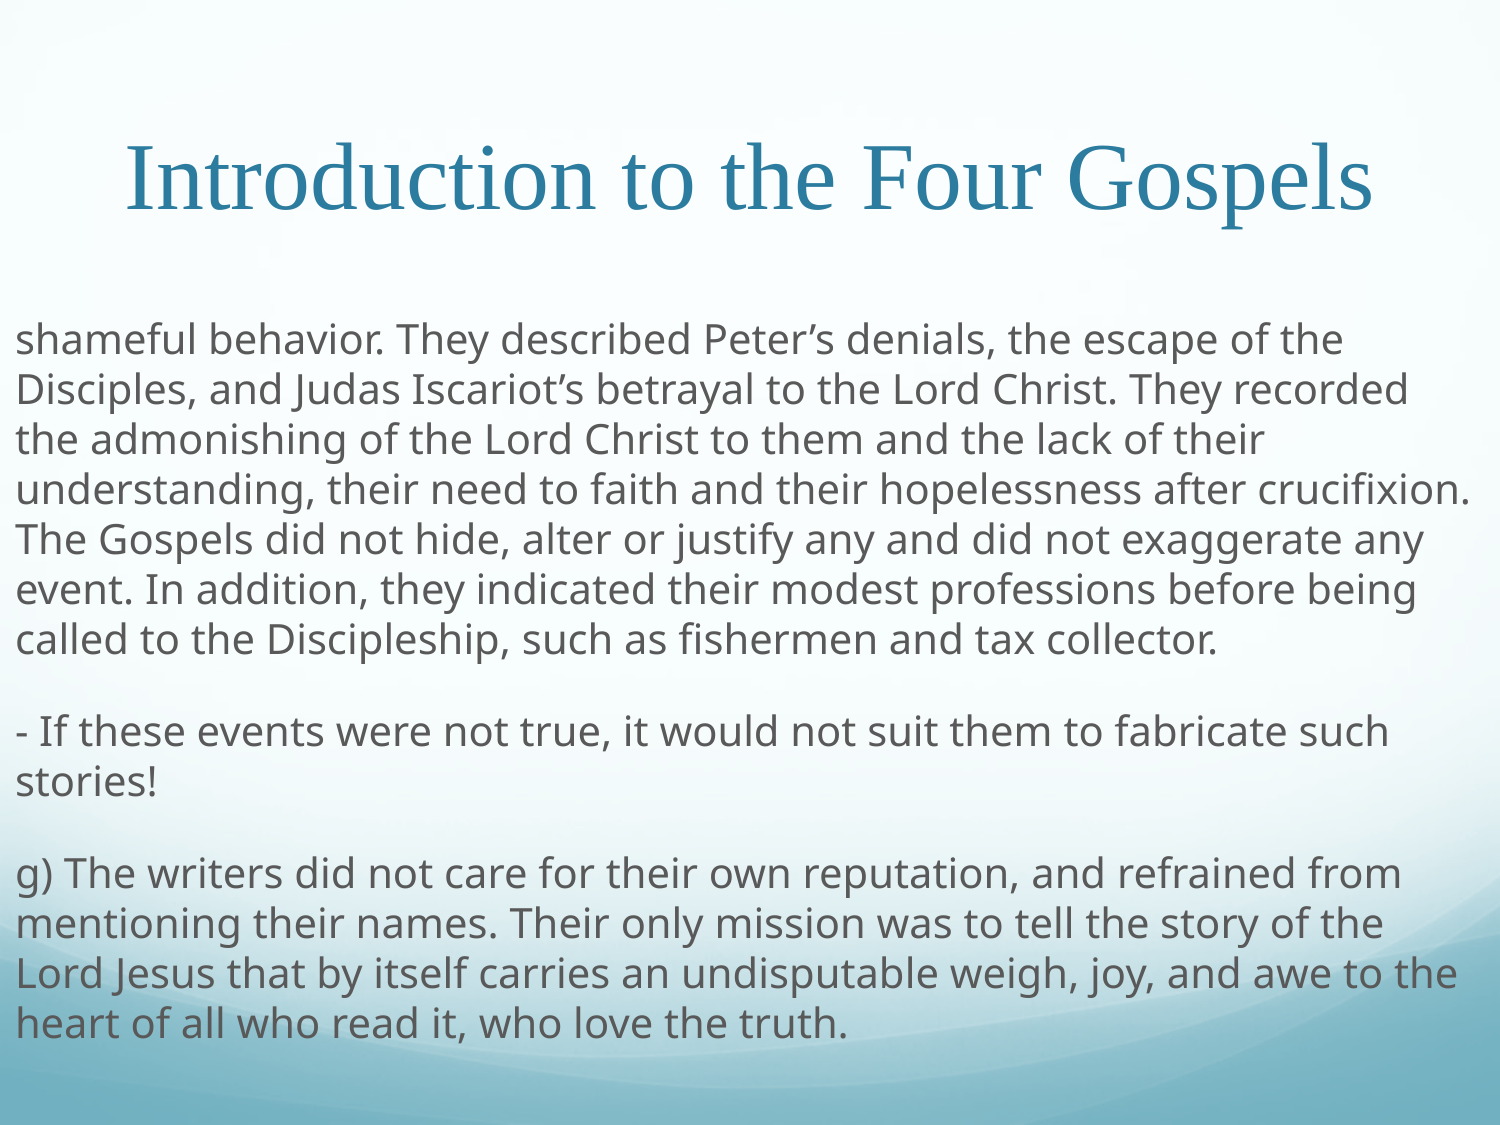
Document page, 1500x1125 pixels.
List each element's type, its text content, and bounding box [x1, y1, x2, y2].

list shameful behavior. They described Peter’s denials, the escape of the Disciples, and Judas Iscariot’s betrayal to the Lord Christ. They recorded the admonishing of the Lord Christ to them and the lack of their understanding, their need to faith and their hopelessness after crucifixion. The Gospels did not hide, alter or justify any and did not exaggerate any event. In addition, they indicated their modest professions before being called to the Discipleship, such as fishermen and tax collector. - If these events were not true, it would not suit them to fabricate such stories! g) The writers did not care for their own reputation, and refrained from mentioning their names. Their only mission was to tell the story of the Lord Jesus that by itself carries an undisputable weigh, joy, and awe to the heart of all who read it, who love the truth. [0, 305, 1500, 1125]
title Introduction to the Four Gospels [56, 17, 1444, 237]
